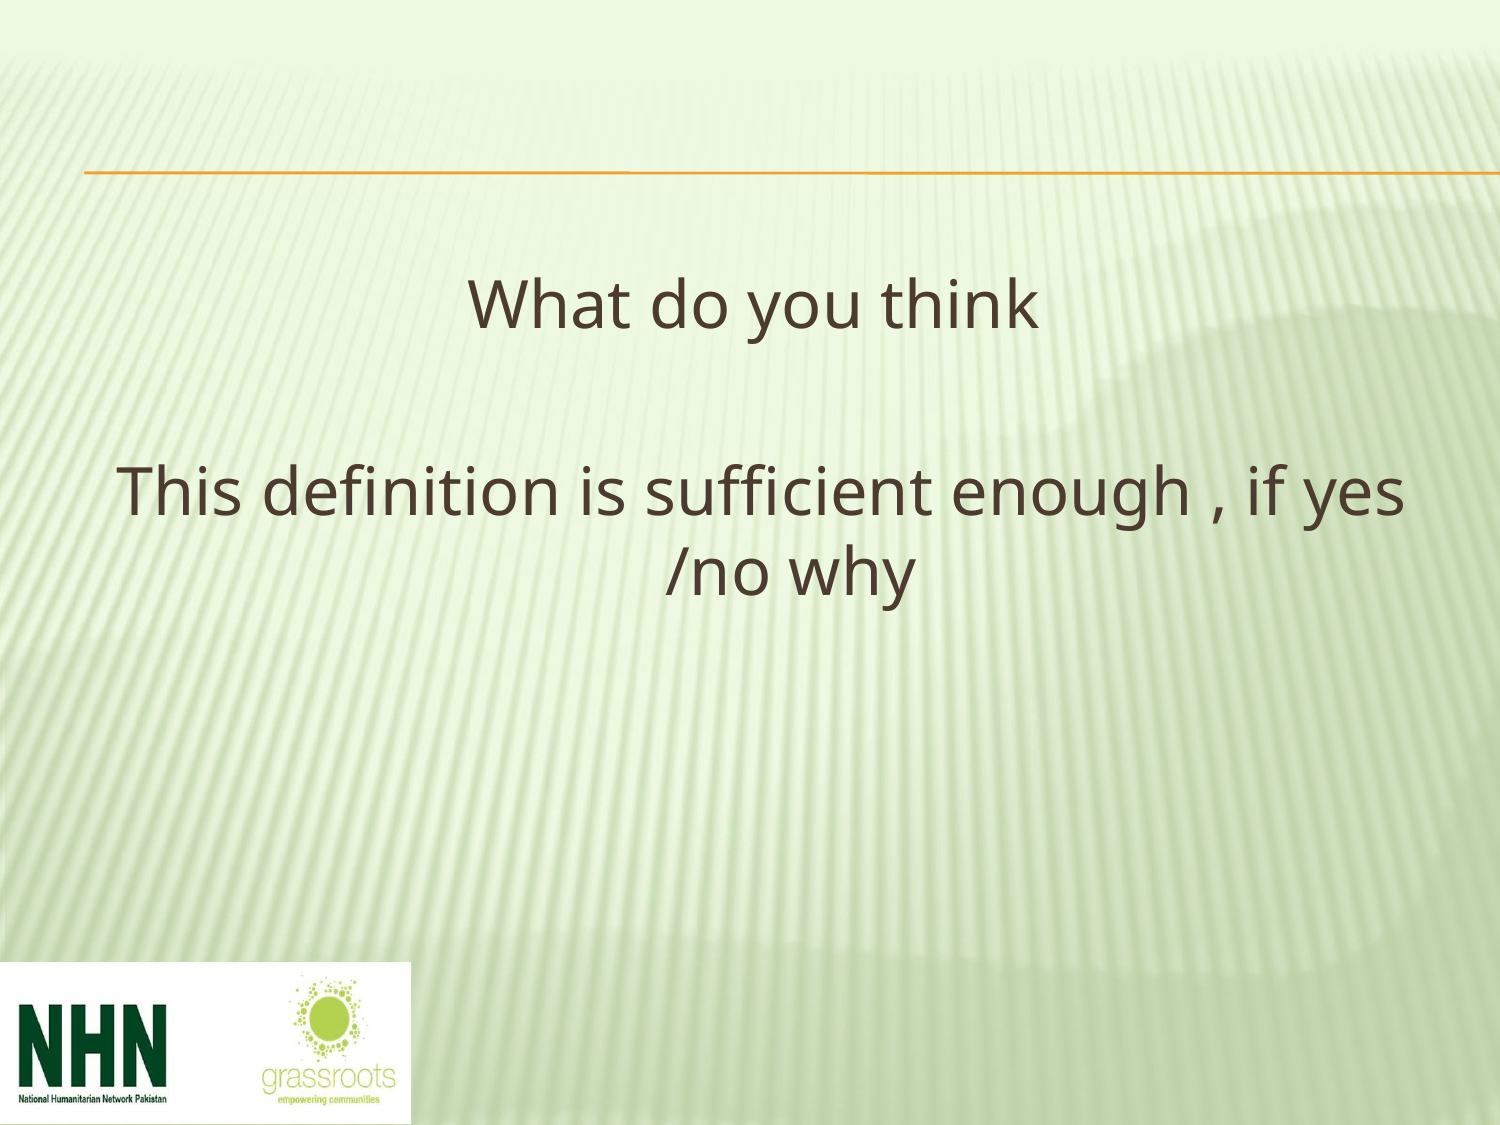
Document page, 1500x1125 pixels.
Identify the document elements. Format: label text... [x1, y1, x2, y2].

picture [0, 962, 412, 1124]
list What do you think This definition is sufficient enough , if yes /no why [50, 254, 1475, 998]
